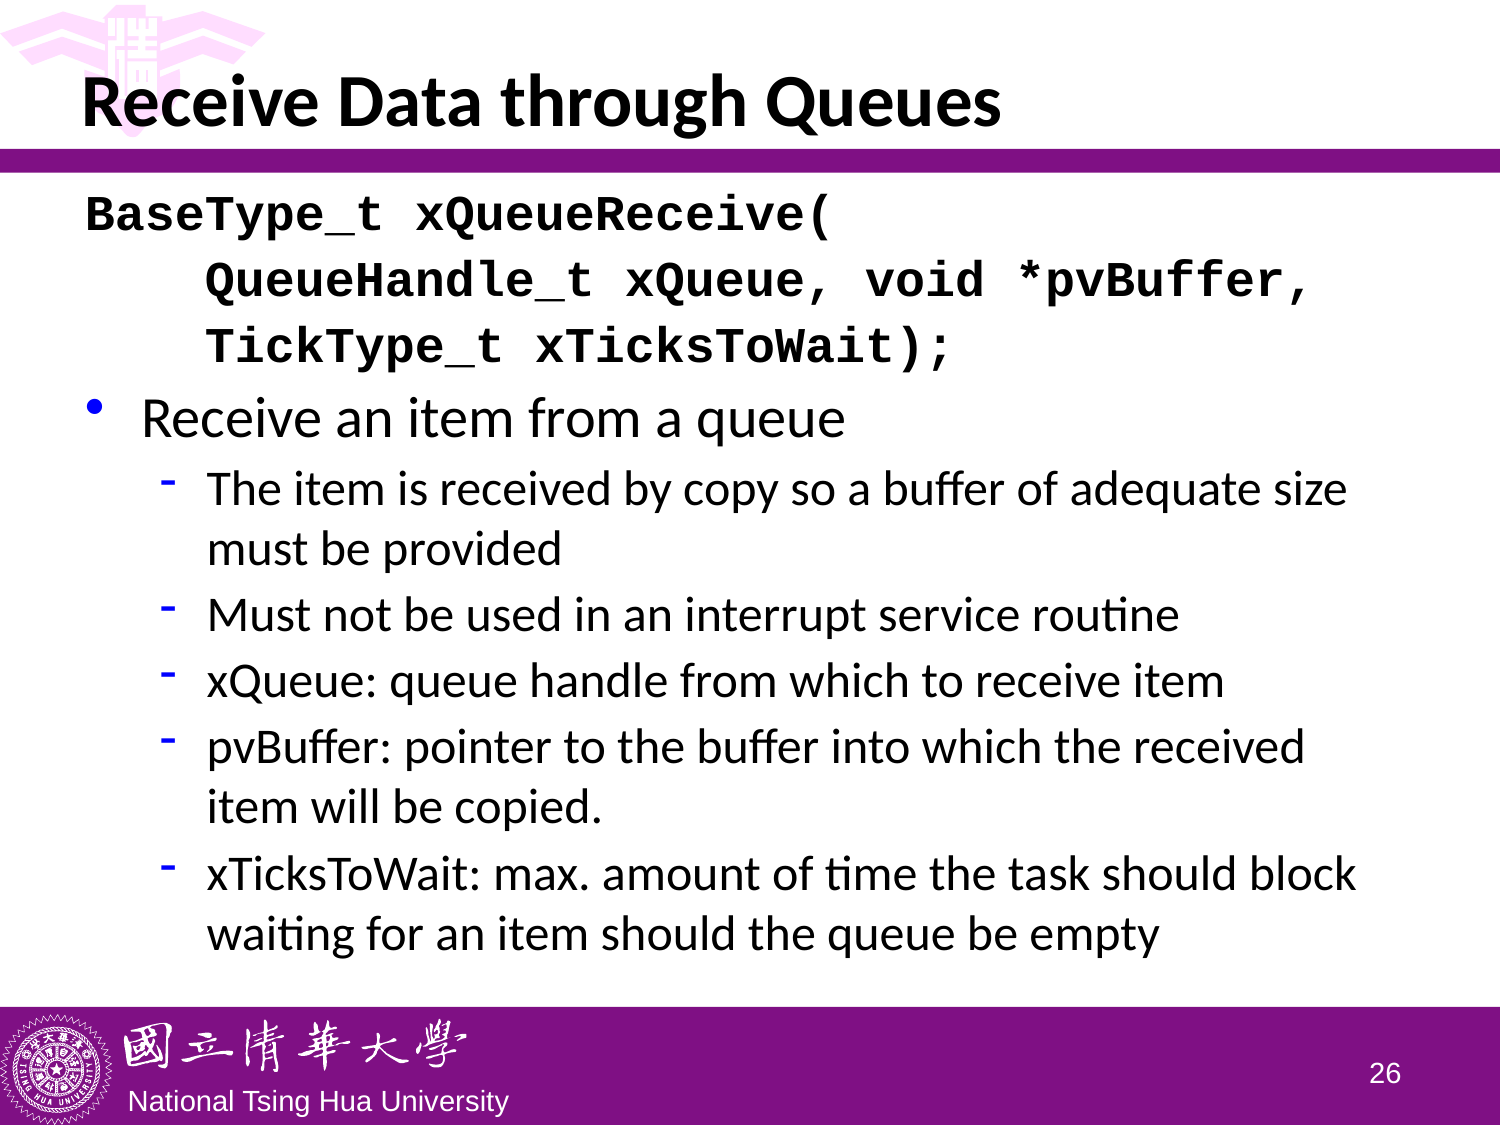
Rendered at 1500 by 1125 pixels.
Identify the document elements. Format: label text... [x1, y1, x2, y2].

title Receive Data through Queues [66, 37, 1413, 149]
list BaseType_t xQueueReceive( QueueHandle_t xQueue, void *pvBuffer, TickType_t xTicksToWait); Receive an item from a queue The item is received by copy so a buffer of adequate size must be provided Must not be used in an interrupt service routine xQueue: queue handle from which to receive item pvBuffer: pointer to the buffer into which the received item will be copied. xTicksToWait: max. amount of time the task should block waiting for an item should the queue be empty [69, 172, 1412, 1000]
slide_number 25 [1104, 1021, 1417, 1097]
